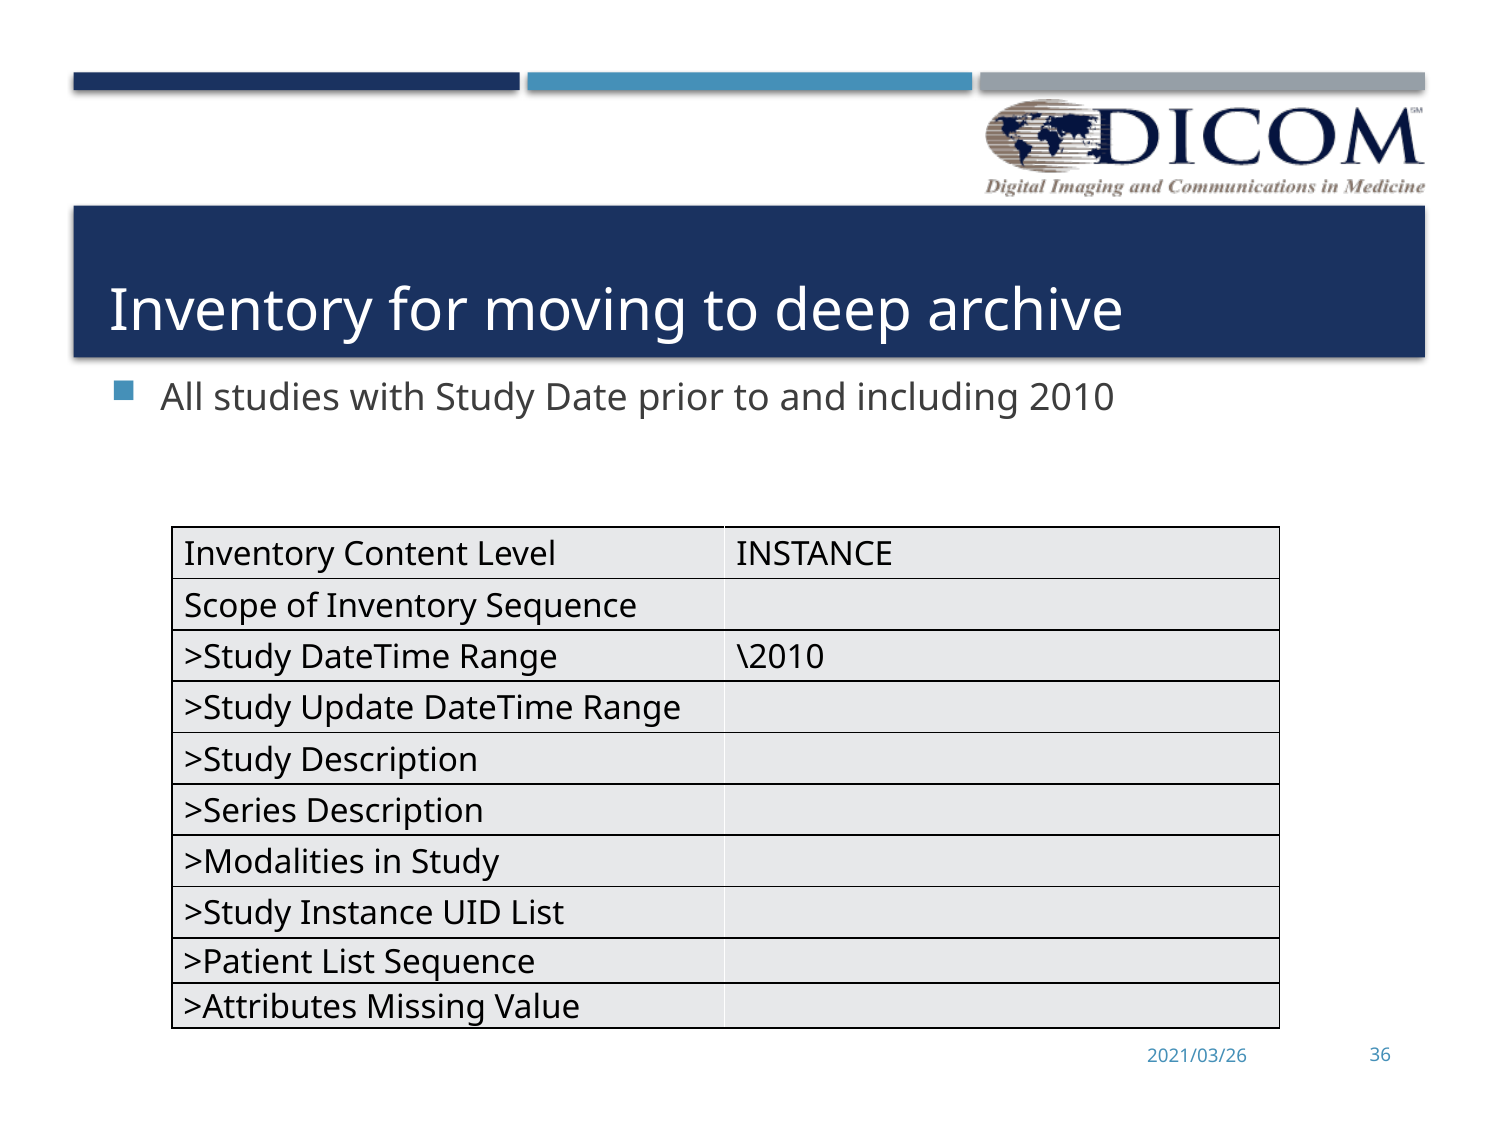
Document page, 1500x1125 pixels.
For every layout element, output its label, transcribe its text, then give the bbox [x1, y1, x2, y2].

table_cell \2010 [725, 631, 1279, 680]
table_cell [725, 984, 1279, 1027]
table_cell Scope of Inventory Sequence [173, 579, 724, 629]
title Inventory for moving to deep archive [94, 213, 1406, 350]
table_header INSTANCE [725, 528, 1279, 578]
table_cell [725, 887, 1279, 937]
table_cell >Study DateTime Range [173, 631, 724, 680]
table_cell [725, 785, 1279, 834]
table_cell [725, 733, 1279, 783]
table_header Inventory Content Level [173, 528, 724, 578]
table_cell [725, 939, 1279, 982]
list All studies with Study Date prior to and including 2010 [95, 365, 1406, 502]
picture [984, 99, 1426, 198]
table_cell [725, 579, 1279, 629]
table_cell >Attributes Missing Value [173, 984, 724, 1027]
slide_number 36 [1279, 1025, 1406, 1086]
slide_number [911, 1029, 1262, 1086]
table_cell >Modalities in Study [173, 836, 724, 886]
table_cell >Study Description [173, 733, 724, 783]
table_cell >Study Instance UID List [173, 887, 724, 937]
table_cell >Study Update DateTime Range [173, 682, 724, 732]
table_cell >Patient List Sequence [173, 939, 724, 982]
table_cell >Series Description [173, 785, 724, 834]
table_cell [725, 682, 1279, 732]
table_cell [725, 836, 1279, 886]
